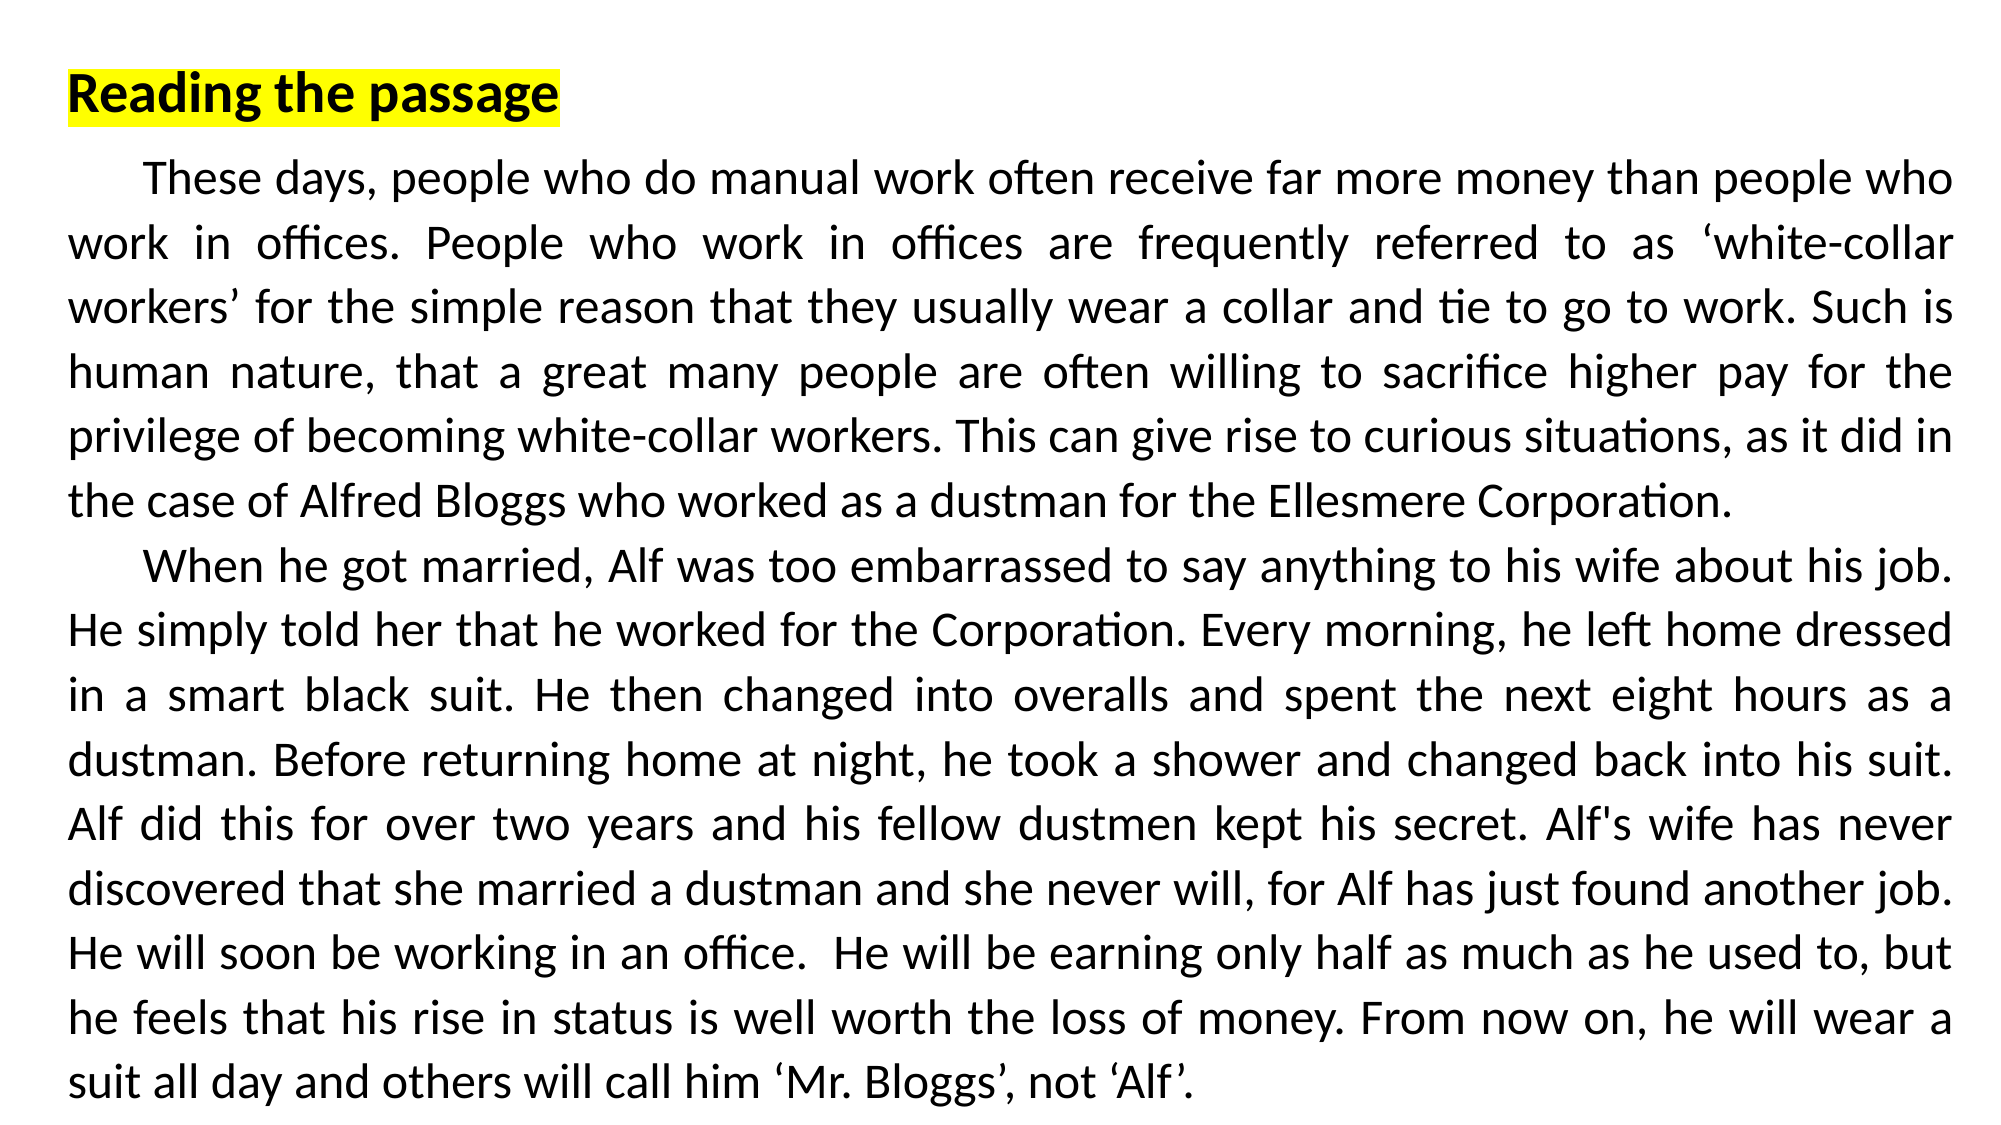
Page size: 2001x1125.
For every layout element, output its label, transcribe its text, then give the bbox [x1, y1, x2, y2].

text_box Reading the passage [52, 46, 718, 132]
text_box These days, people who do manual work often receive far more money than people who work in offices. People who work in offices are frequently referred to as ‘white-collar workers’ for the simple reason that they usually wear a collar and tie to go to work. Such is human nature, that a great many people are often willing to sacrifice higher pay for the privilege of becoming white-collar workers. This can give rise to curious situations, as it did in the case of Alfred Bloggs who worked as a dustman for the Ellesmere Corporation. When he got married, Alf was too embarrassed to say anything to his wife about his job. He simply told her that he worked for the Corporation. Every morning, he left home dressed in a smart black suit. He then changed into overalls and spent the next eight hours as a dustman. Before returning home at night, he took a shower and changed back into his suit. Alf did this for over two years and his fellow dustmen kept his secret. Alf's wife has never discovered that she married a dustman and she never will, for Alf has just found another job. He will soon be working in an office. He will be earning only half as much as he used to, but he feels that his rise in status is well worth the loss of money. From now on, he will wear a suit all day and others will call him ‘Mr. Bloggs’, not ‘Alf’. [52, 132, 1970, 1108]
